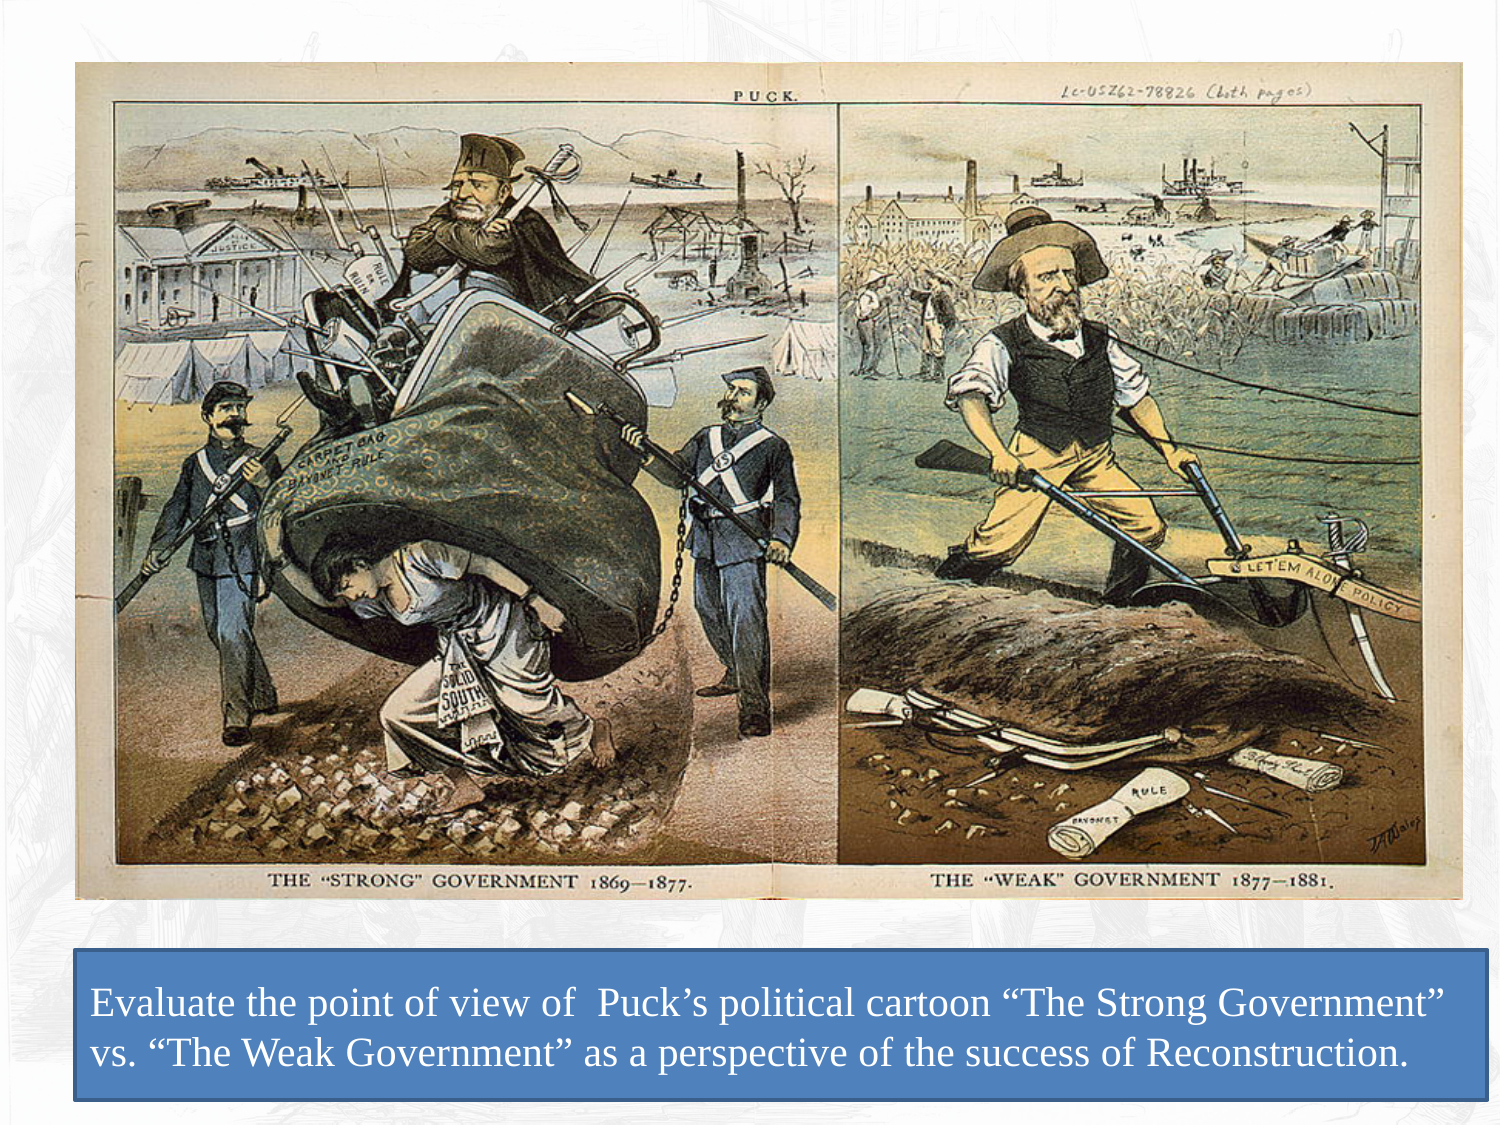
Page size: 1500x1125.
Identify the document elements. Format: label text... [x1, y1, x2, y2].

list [74, 62, 1463, 901]
text_box Evaluate the point of view of Puck’s political cartoon “The Strong Government” vs. “The Weak Government” as a perspective of the success of Reconstruction. [73, 948, 1489, 1102]
